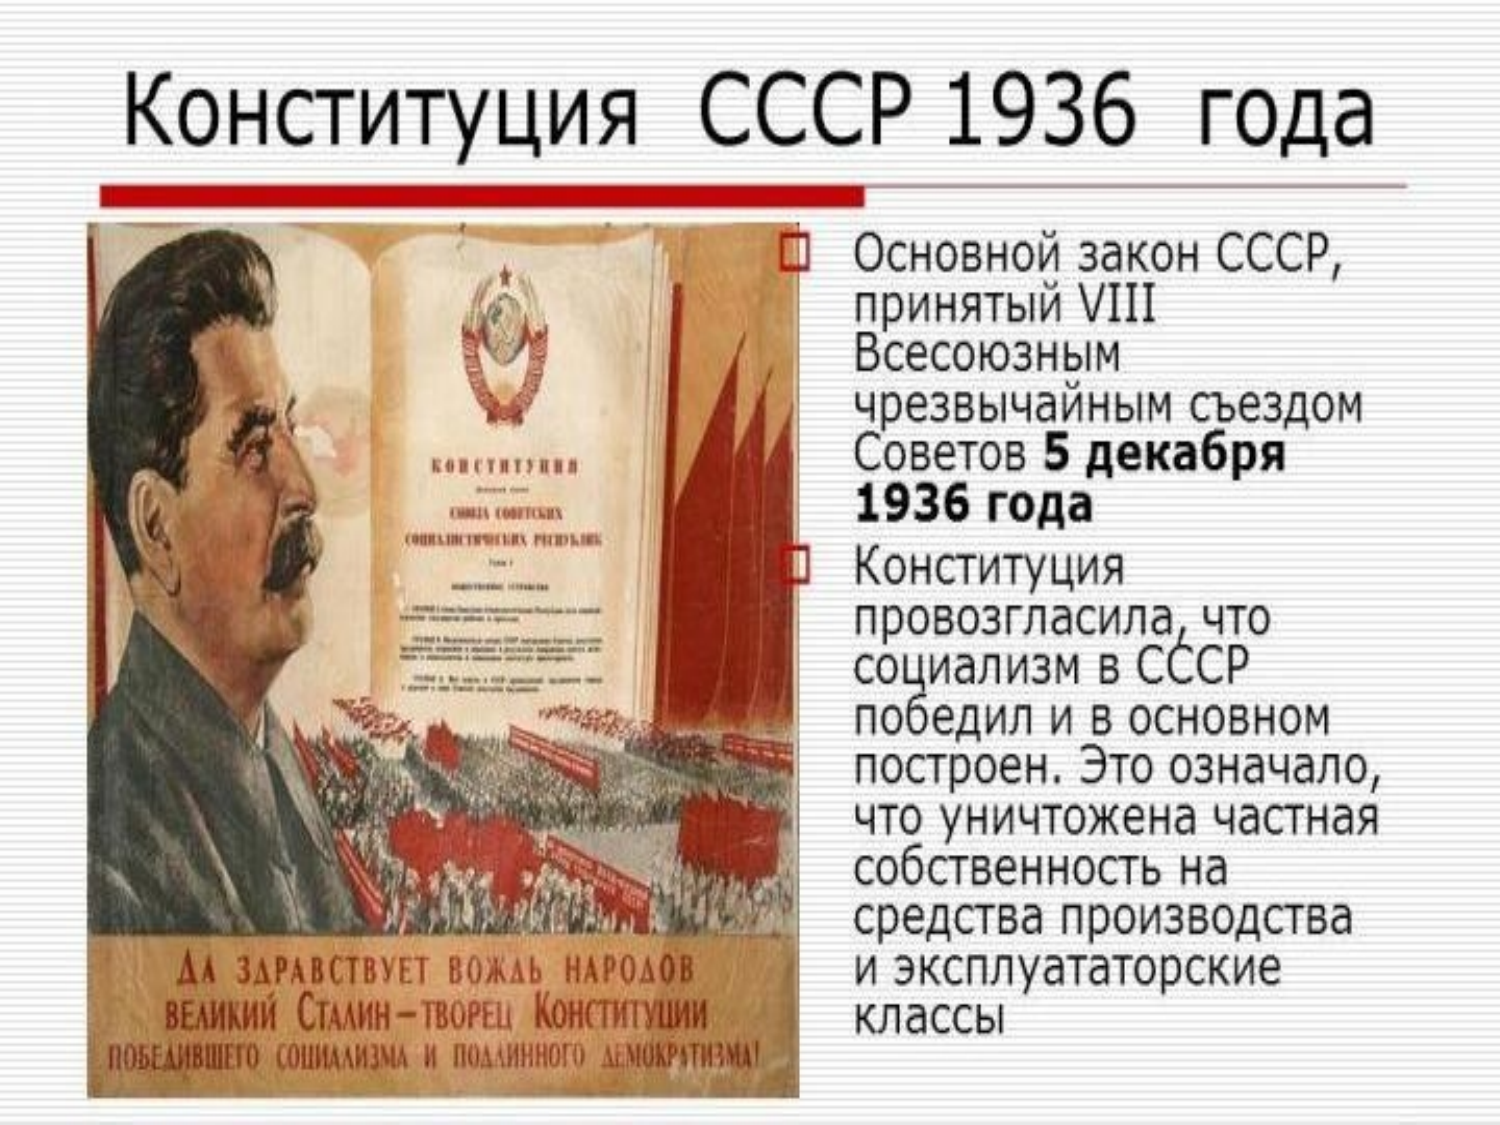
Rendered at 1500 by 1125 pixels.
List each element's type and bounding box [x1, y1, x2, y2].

list [0, 0, 1500, 1125]
